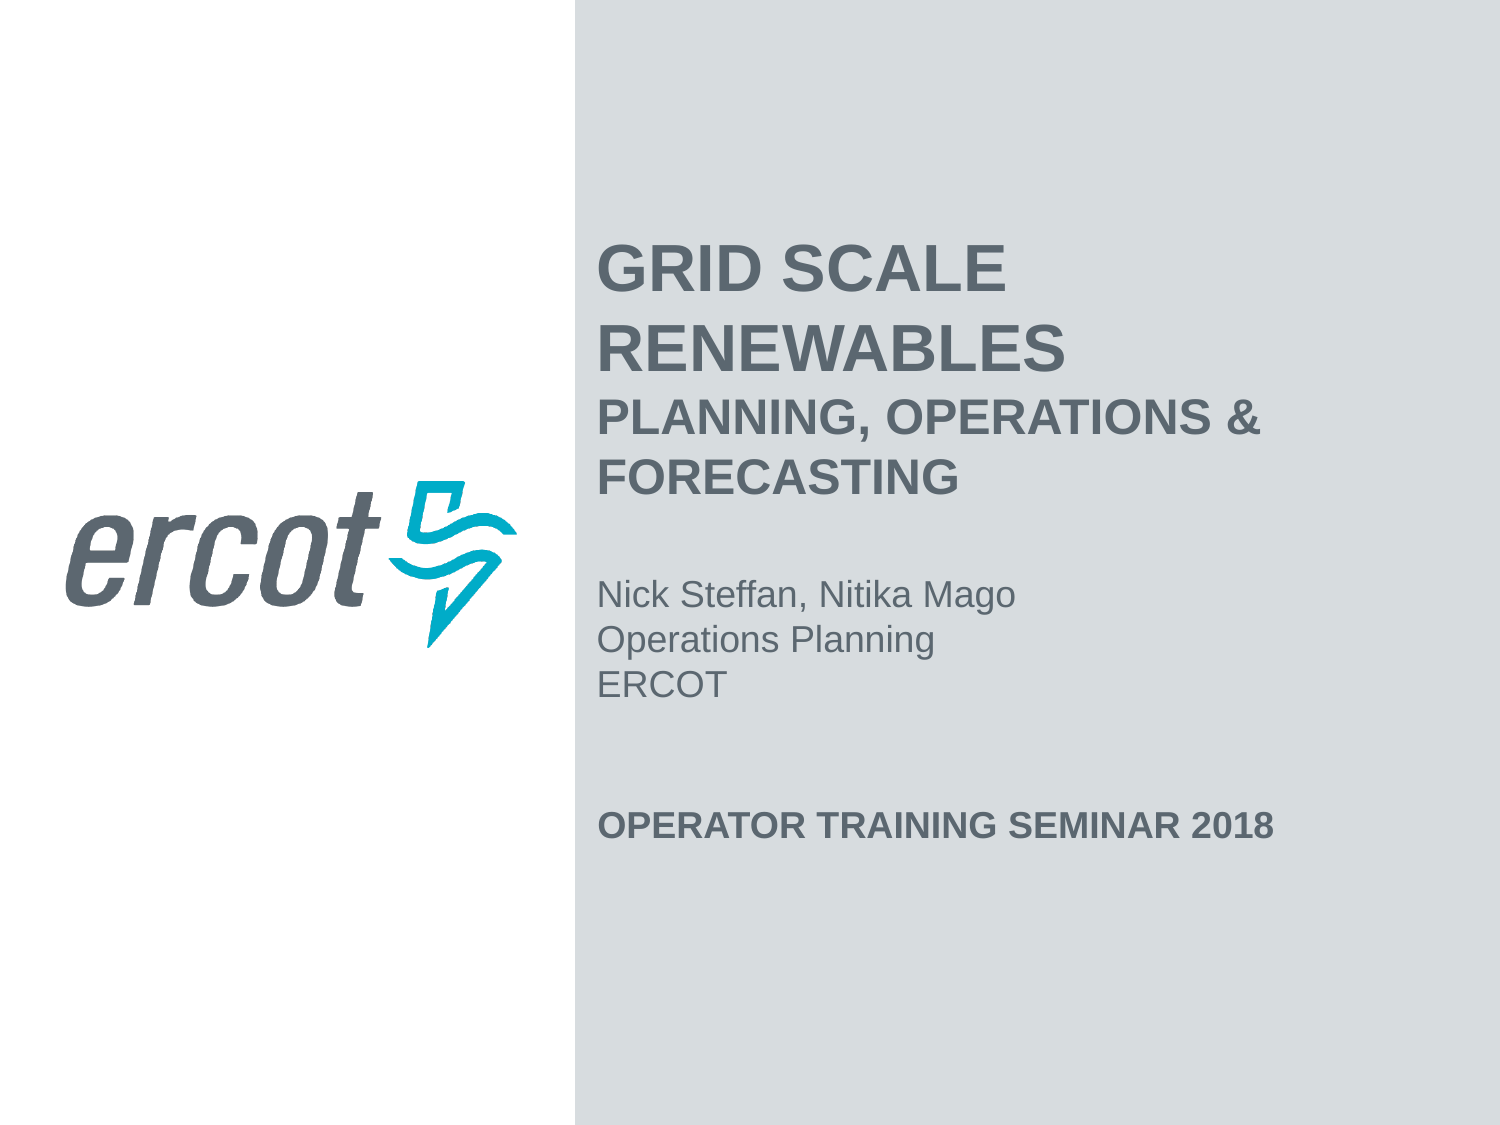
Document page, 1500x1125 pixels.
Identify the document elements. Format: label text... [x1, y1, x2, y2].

list Operator Training Seminar 2018 [582, 793, 1315, 900]
list Nick Steffan, Nitika Mago Operations Planning ERCOT [581, 596, 1315, 714]
list Grid Scale Renewables Planning, Operations & Forecasting [581, 217, 1488, 596]
picture [56, 471, 525, 654]
